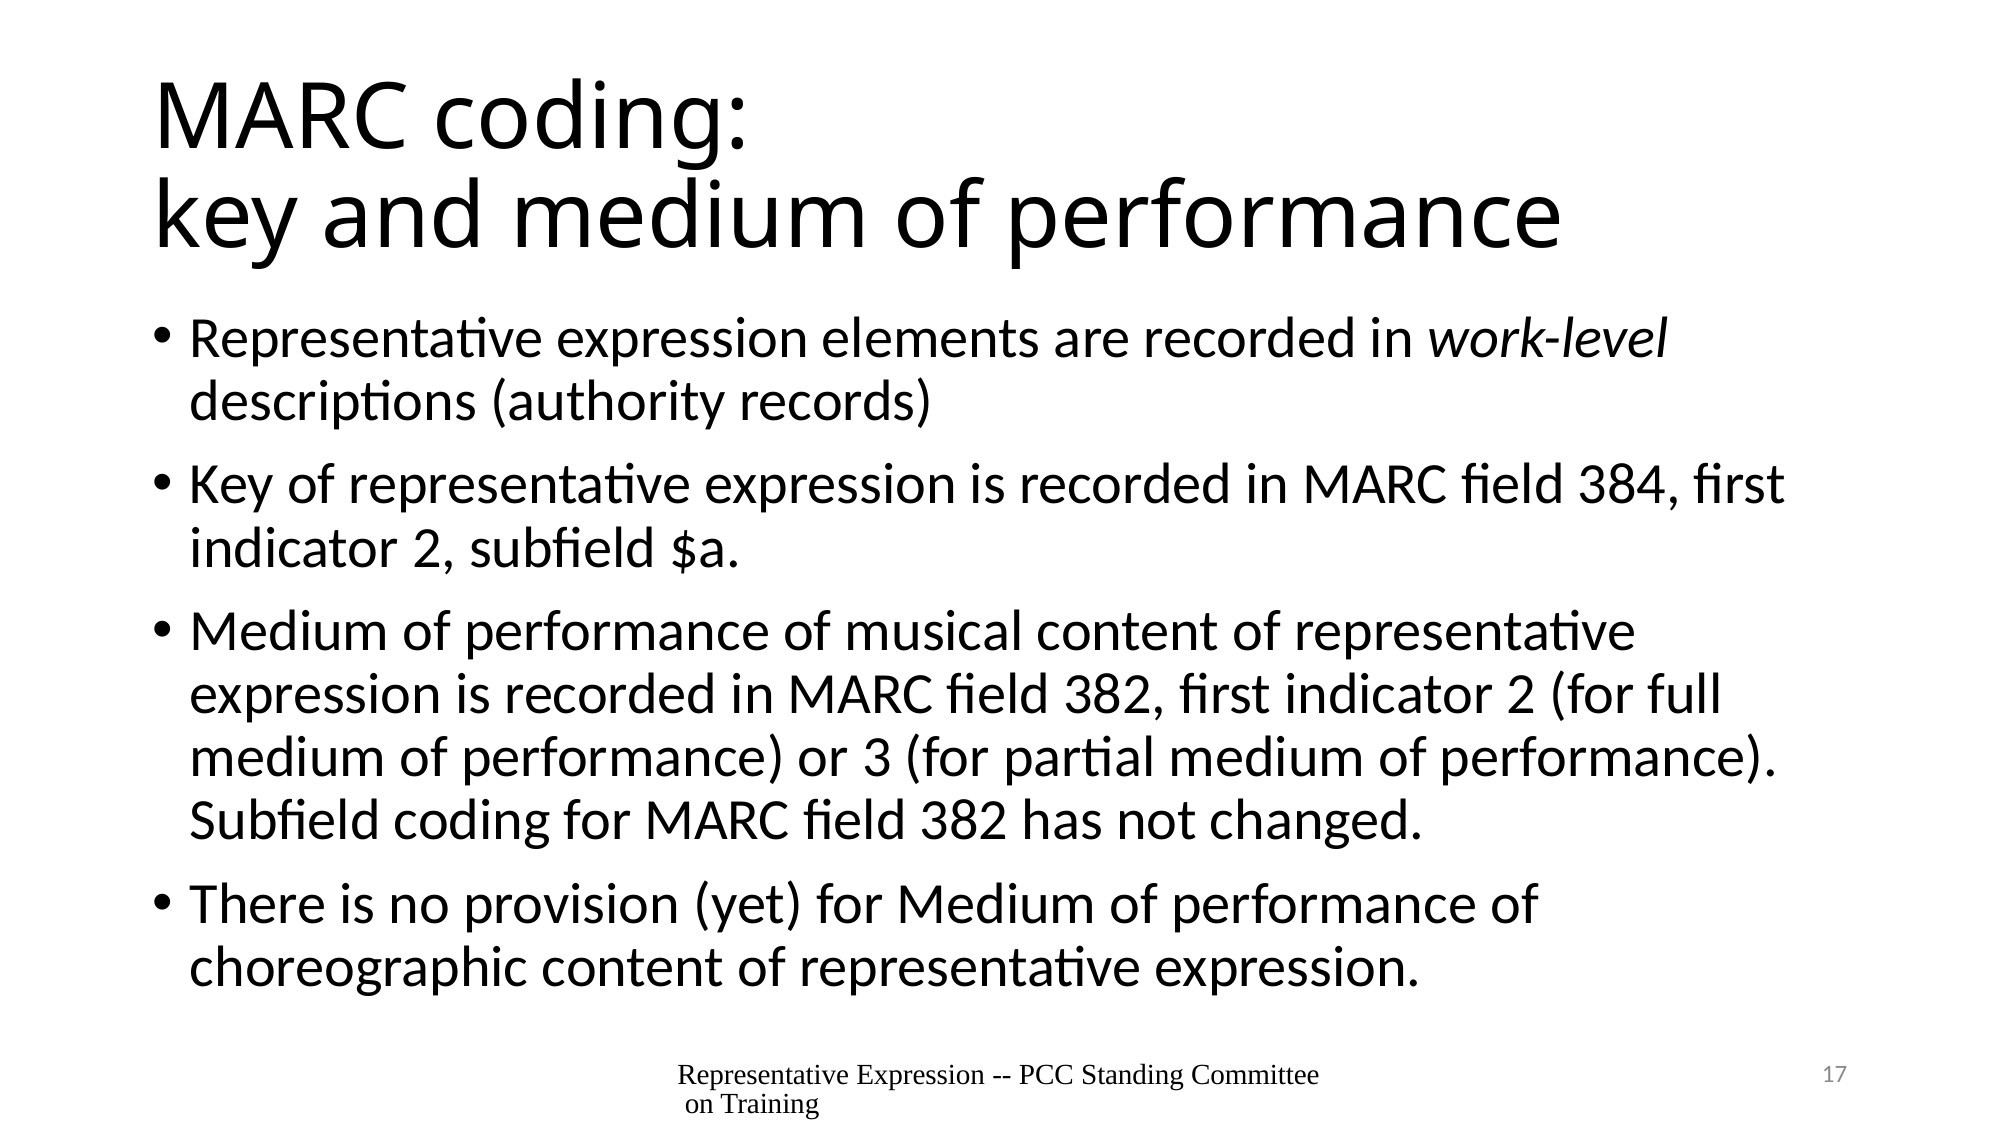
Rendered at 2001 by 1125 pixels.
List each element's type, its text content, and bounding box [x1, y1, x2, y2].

list Representative expression elements are recorded in work-level descriptions (authority records) Key of representative expression is recorded in MARC field 384, first indicator 2, subfield $a. Medium of performance of musical content of representative expression is recorded in MARC field 382, first indicator 2 (for full medium of performance) or 3 (for partial medium of performance). Subfield coding for MARC field 382 has not changed. There is no provision (yet) for Medium of performance of choreographic content of representative expression. [137, 299, 1863, 1014]
title MARC coding: key and medium of performance [137, 59, 1863, 278]
footer Representative Expression -- PCC Standing Committee on Training [662, 1042, 1338, 1103]
slide_number 17 [1412, 1042, 1863, 1103]
